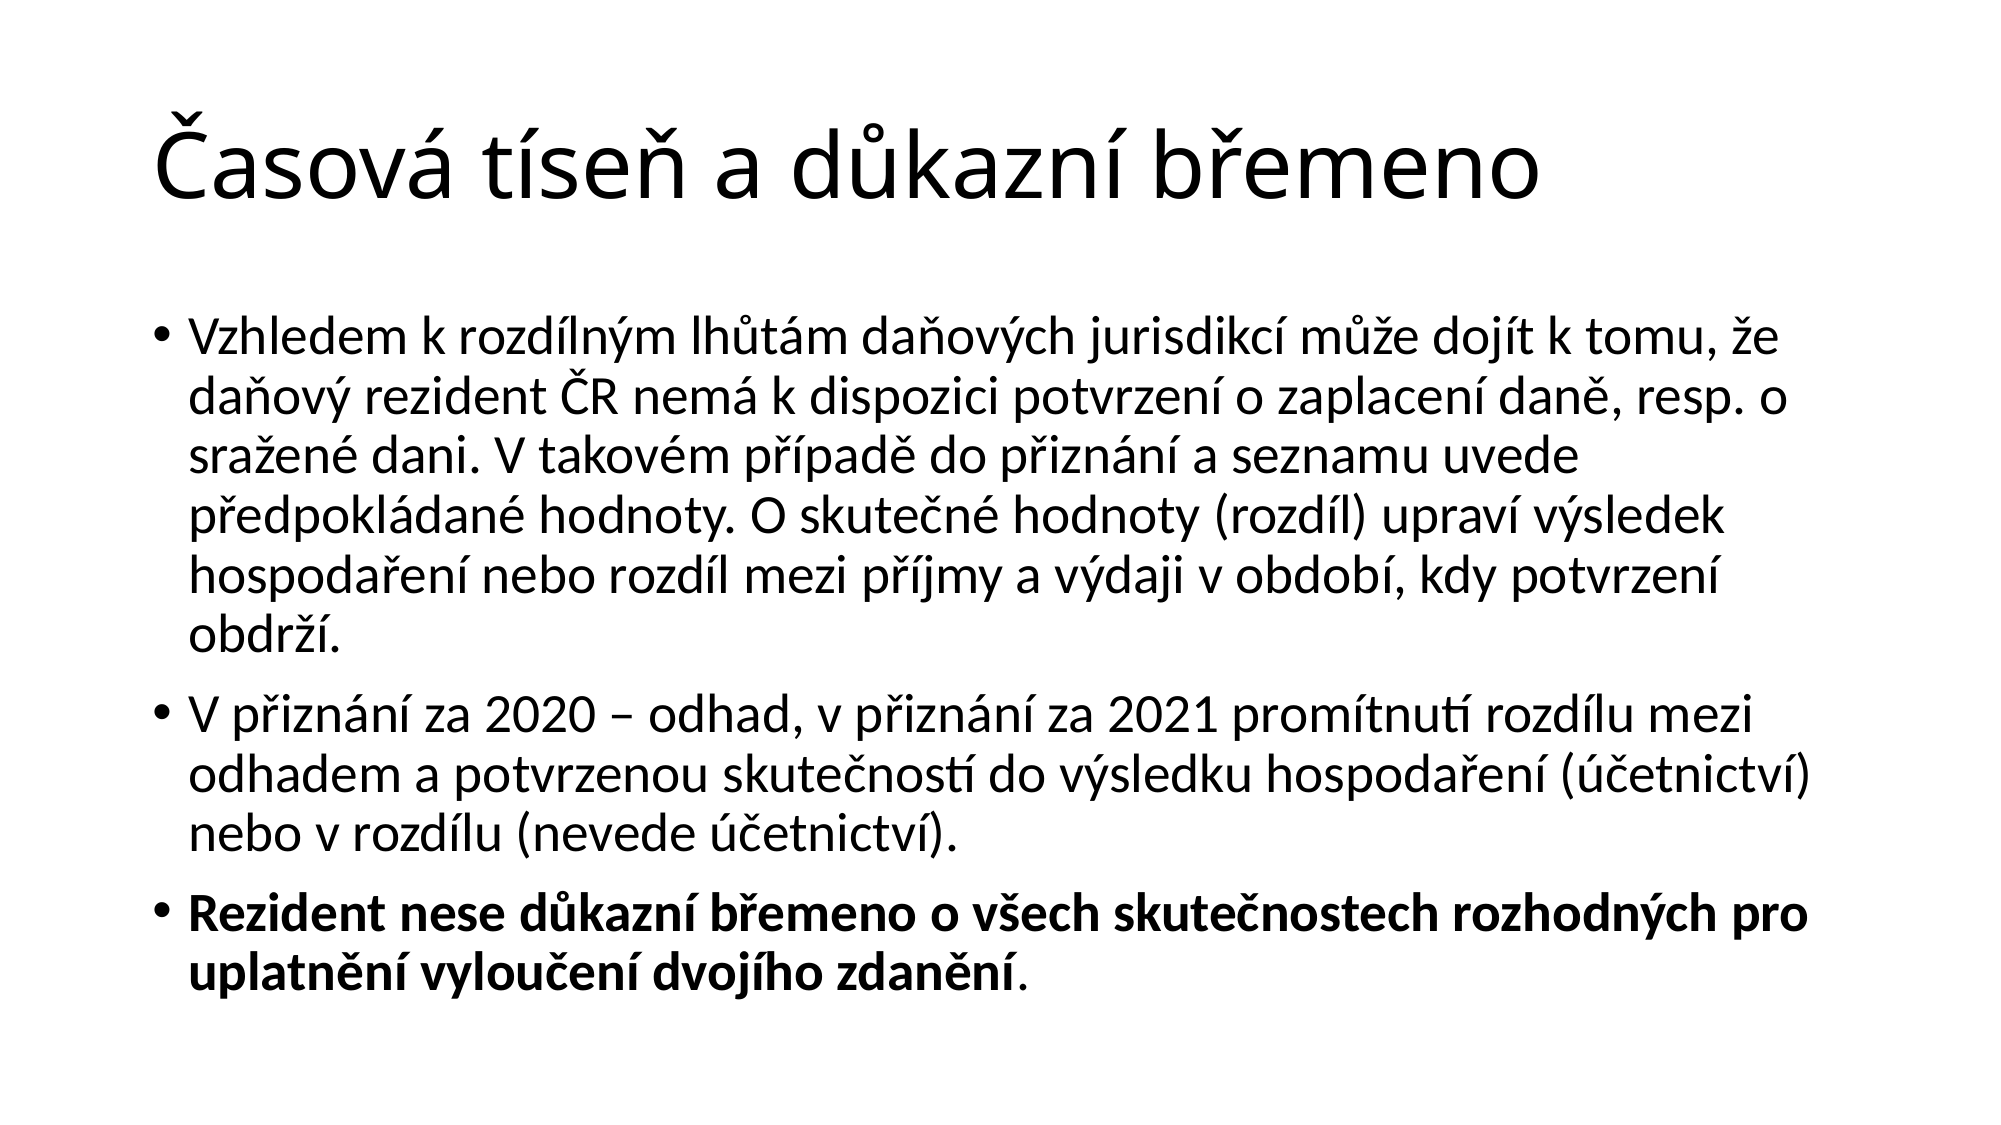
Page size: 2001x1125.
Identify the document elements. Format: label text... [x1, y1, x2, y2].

list Vzhledem k rozdílným lhůtám daňových jurisdikcí může dojít k tomu, že daňový rezident ČR nemá k dispozici potvrzení o zaplacení daně, resp. o sražené dani. V takovém případě do přiznání a seznamu uvede předpokládané hodnoty. O skutečné hodnoty (rozdíl) upraví výsledek hospodaření nebo rozdíl mezi příjmy a výdaji v období, kdy potvrzení obdrží. V přiznání za 2020 – odhad, v přiznání za 2021 promítnutí rozdílu mezi odhadem a potvrzenou skutečností do výsledku hospodaření (účetnictví) nebo v rozdílu (nevede účetnictví). Rezident nese důkazní břemeno o všech skutečnostech rozhodných pro uplatnění vyloučení dvojího zdanění. [137, 299, 1863, 1014]
title Časová tíseň a důkazní břemeno [137, 59, 1863, 278]
